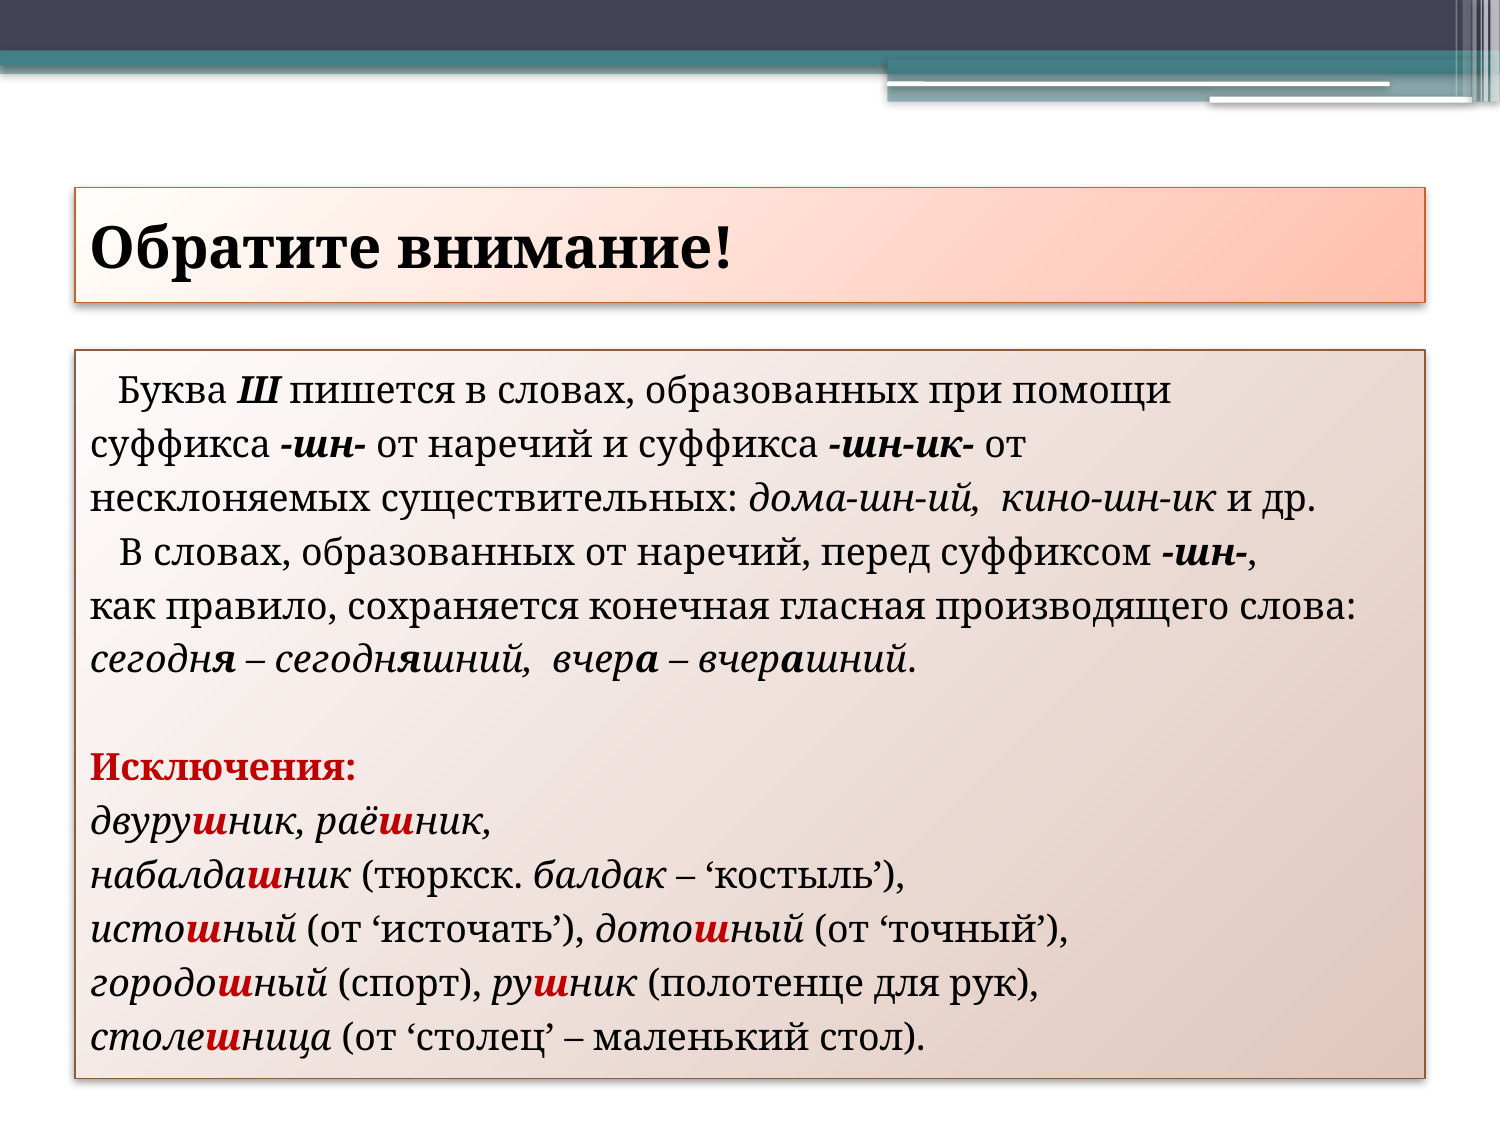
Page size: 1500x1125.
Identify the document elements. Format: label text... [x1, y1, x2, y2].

title Обратите внимание! [74, 187, 1426, 303]
list Буква Ш пишется в словах, образованных при помощи суффикса -шн- от наречий и суффикса -шн-ик- от несклоняемых существительных: дома-шн-ий, кино-шн-ик и др. В словах, образованных от наречий, перед суффиксом -шн-, как правило, сохраняется конечная гласная производящего слова: сегодня – сегодняшний, вчера – вчерашний. Исключения: двурушник, раёшник, набалдашник (тюркск. балдак – ‘костыль’), истошный (от ‘источать’), дотошный (от ‘точный’), городошный (спорт), рушник (полотенце для рук), столешница (от ‘столец’ – маленький стол). [74, 349, 1426, 1079]
